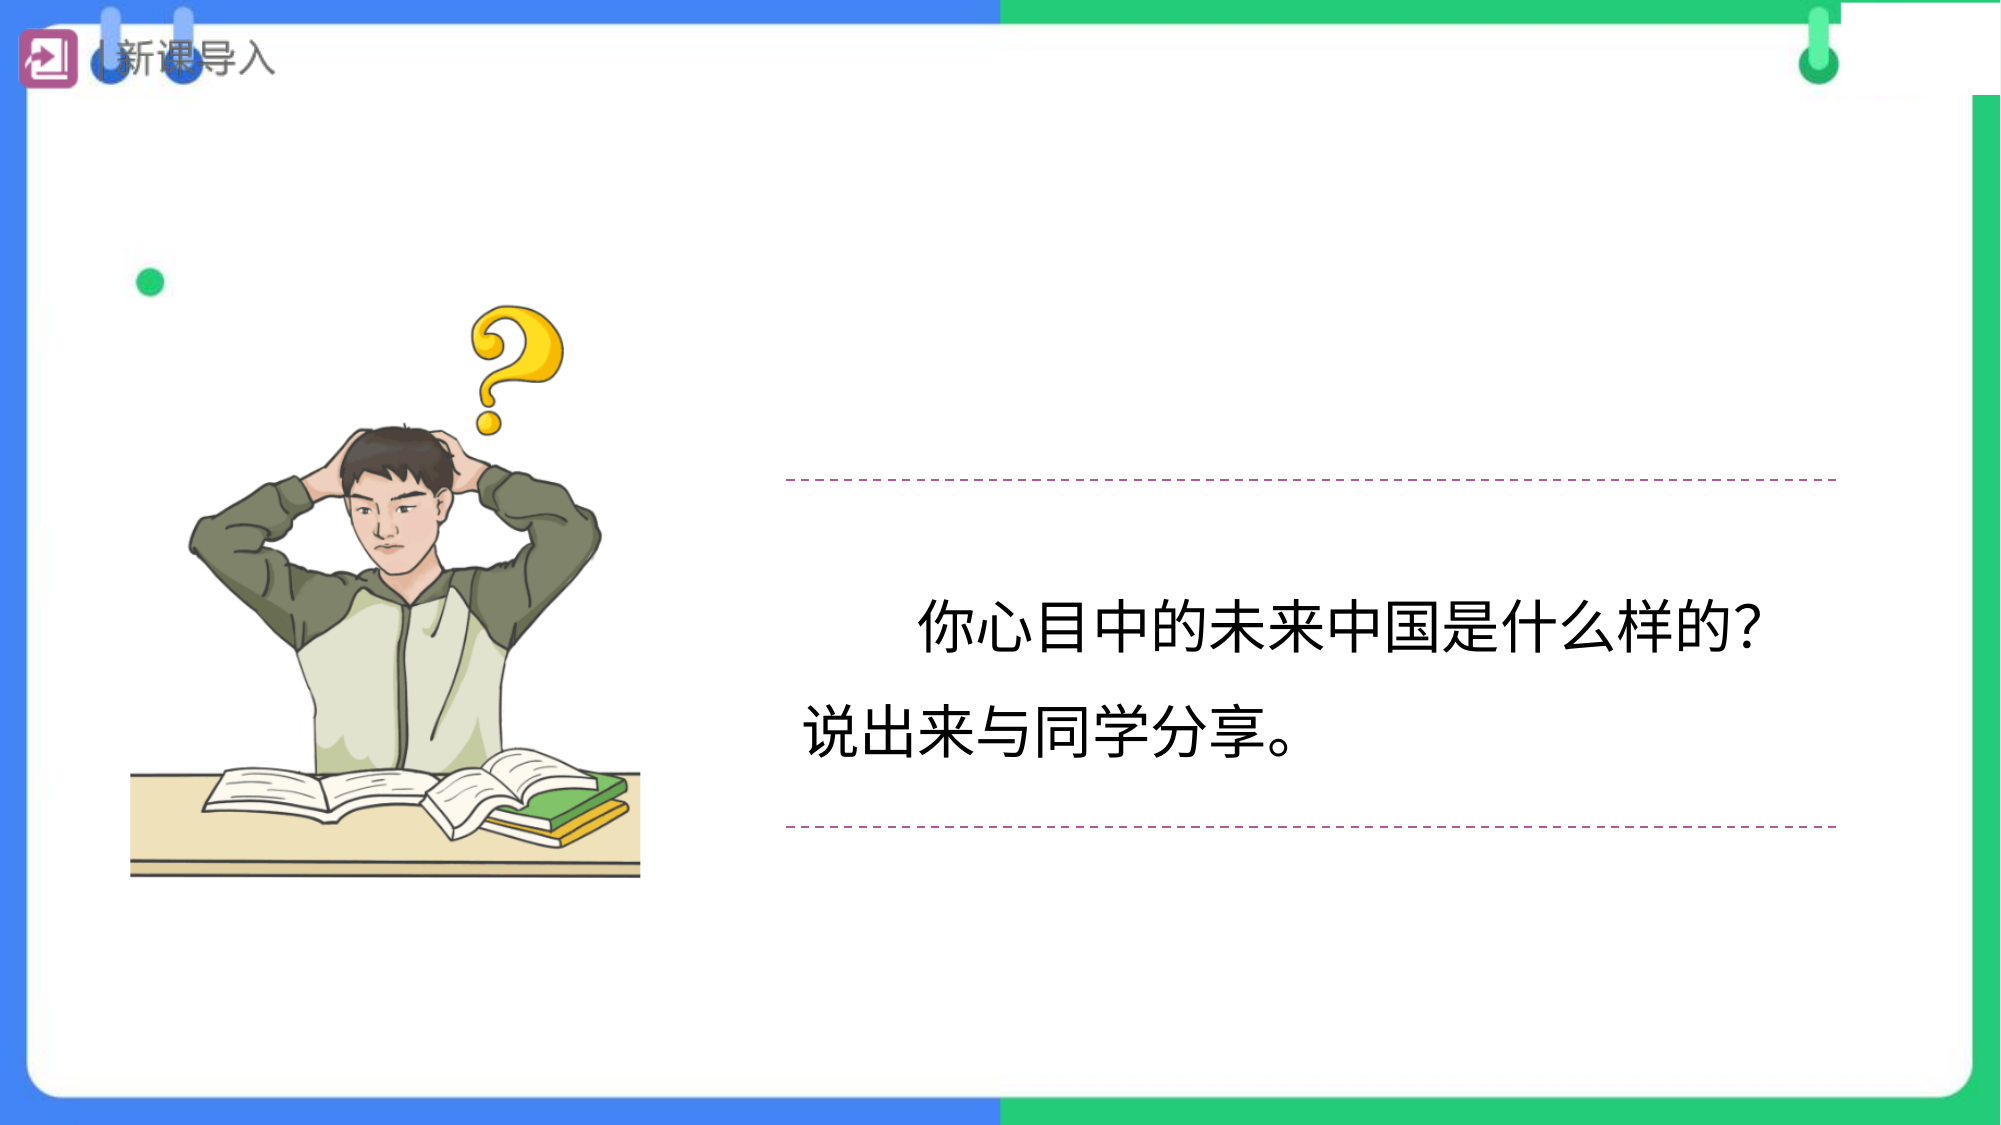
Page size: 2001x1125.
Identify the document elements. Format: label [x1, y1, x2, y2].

picture [0, 0, 2001, 1125]
text_box [786, 479, 1838, 828]
